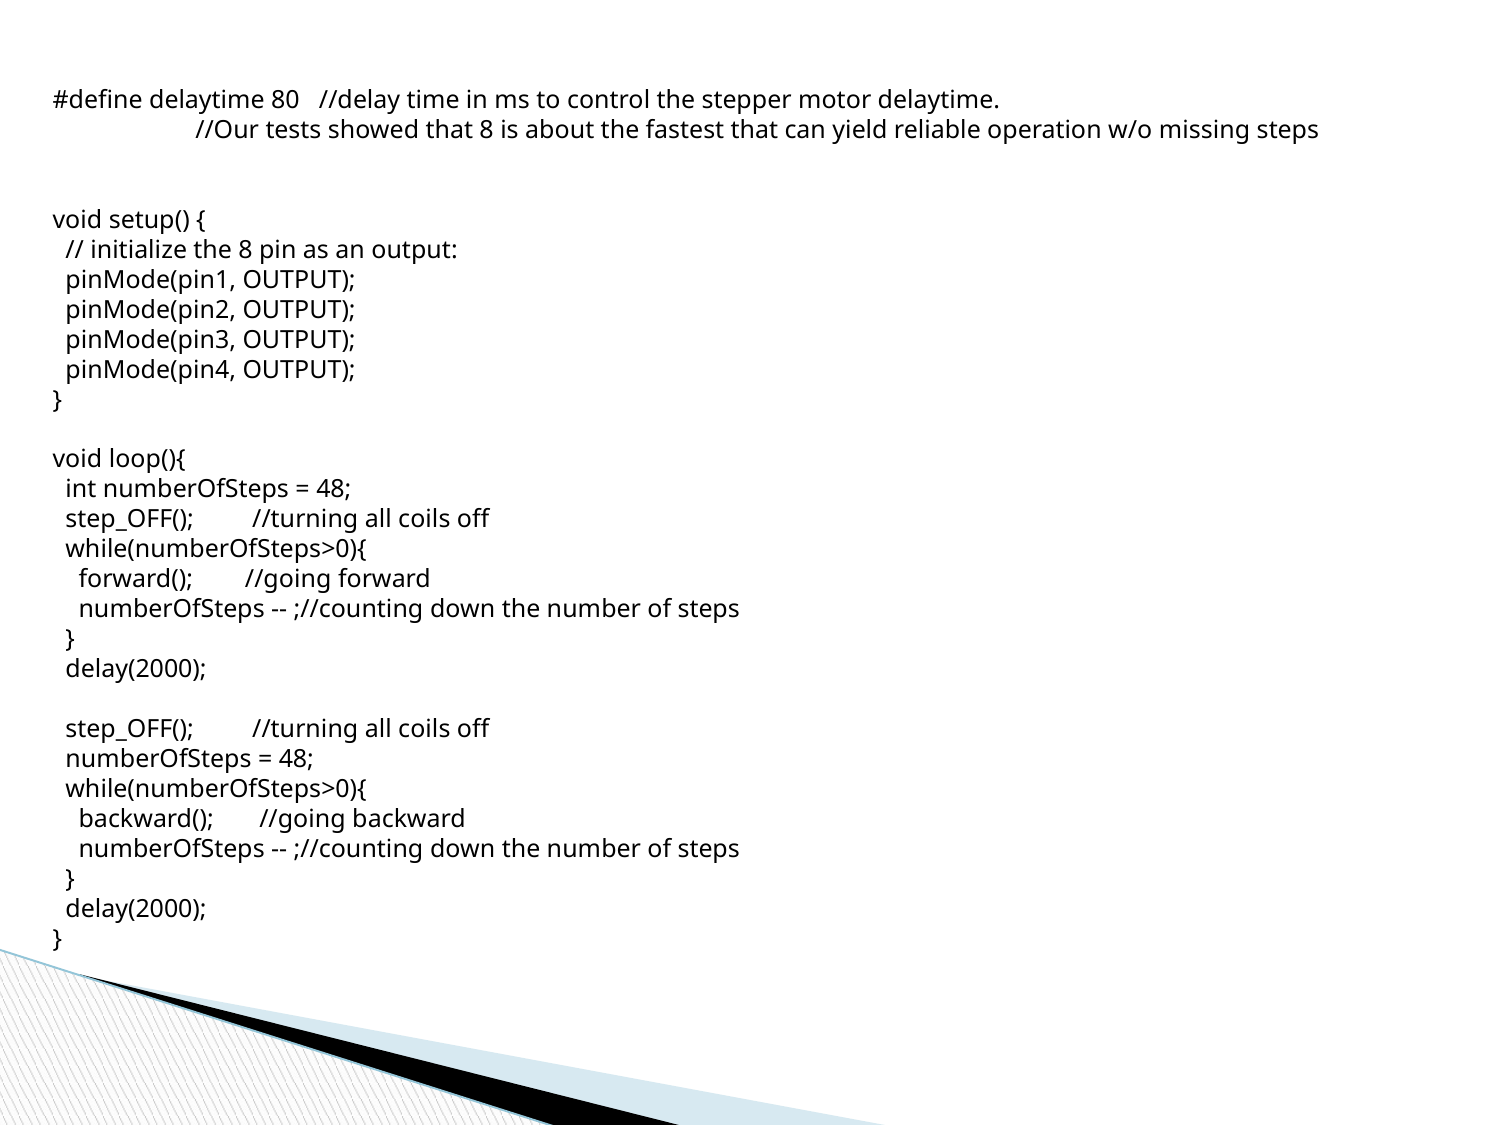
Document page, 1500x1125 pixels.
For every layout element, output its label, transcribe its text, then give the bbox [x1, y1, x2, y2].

text_box #define delaytime 80 //delay time in ms to control the stepper motor delaytime. //Our tests showed that 8 is about the fastest that can yield reliable operation w/o missing steps void setup() { // initialize the 8 pin as an output: pinMode(pin1, OUTPUT); pinMode(pin2, OUTPUT); pinMode(pin3, OUTPUT); pinMode(pin4, OUTPUT); } void loop(){ int numberOfSteps = 48; step_OFF(); //turning all coils off while(numberOfSteps>0){ forward(); //going forward numberOfSteps -- ;//counting down the number of steps } delay(2000); step_OFF(); //turning all coils off numberOfSteps = 48; while(numberOfSteps>0){ backward(); //going backward numberOfSteps -- ;//counting down the number of steps } delay(2000); } [37, 76, 1500, 960]
